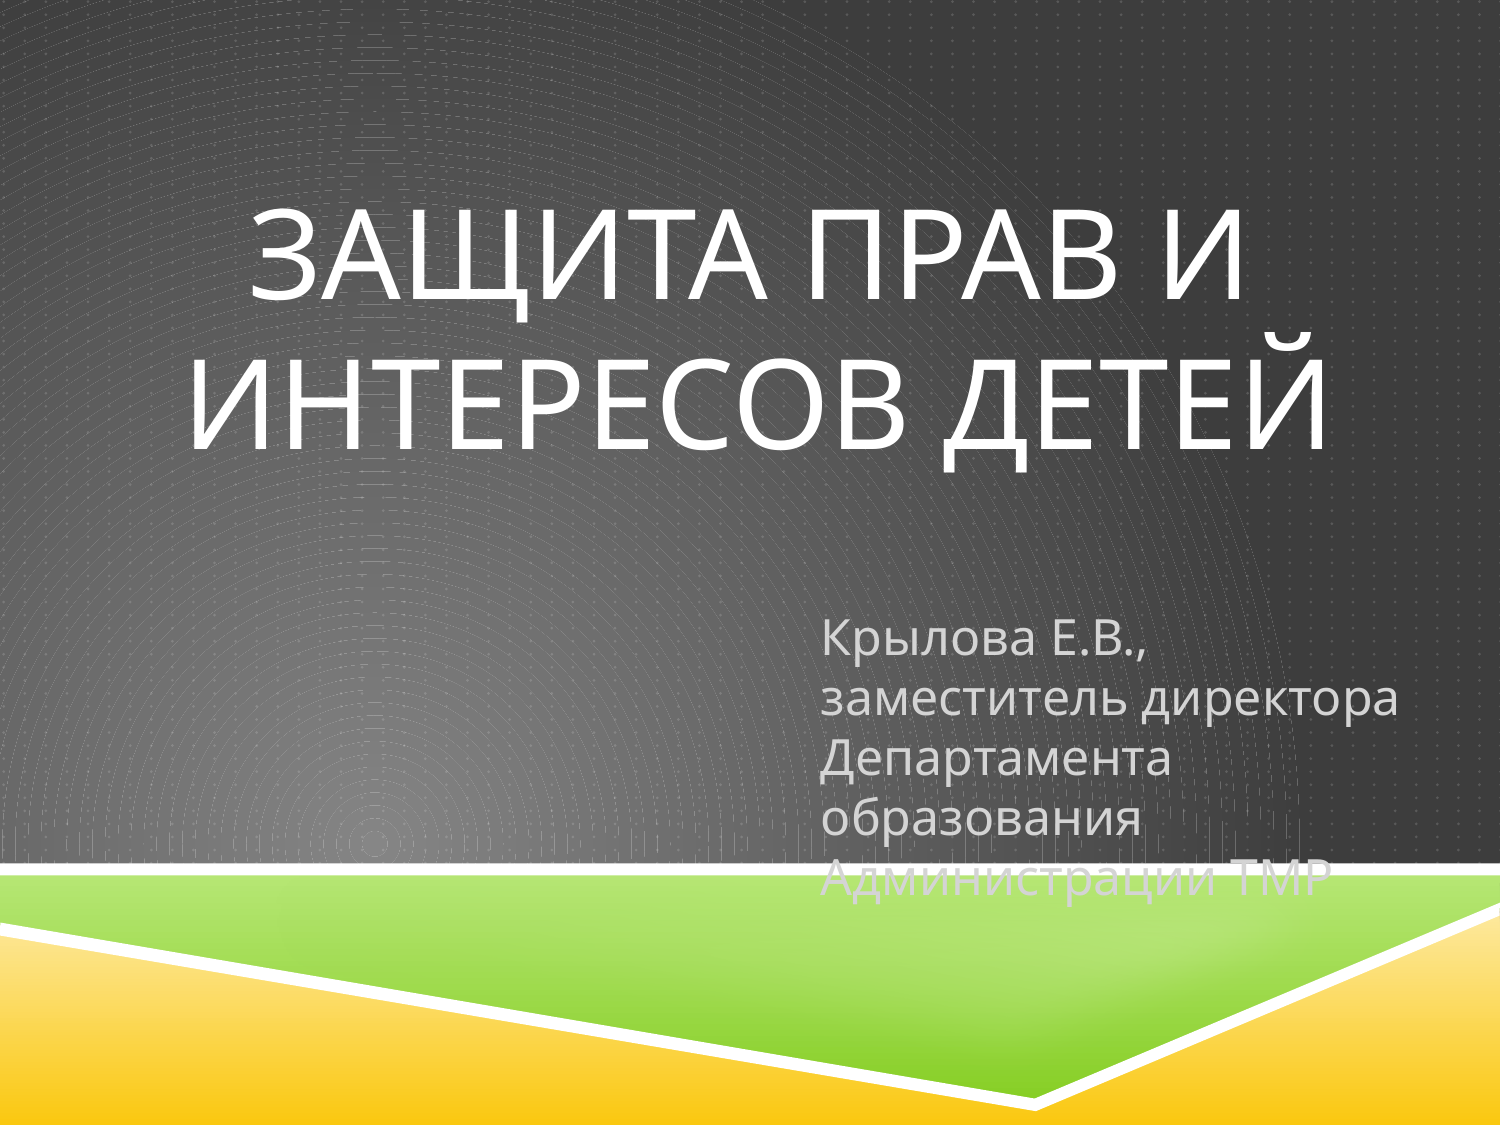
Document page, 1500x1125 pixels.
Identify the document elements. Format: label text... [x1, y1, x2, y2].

title Защита прав и интересов детей [183, 54, 1400, 482]
subtitle Крылова Е.В., заместитель директора Департамента образования Администрации ТМР [820, 597, 1459, 848]
